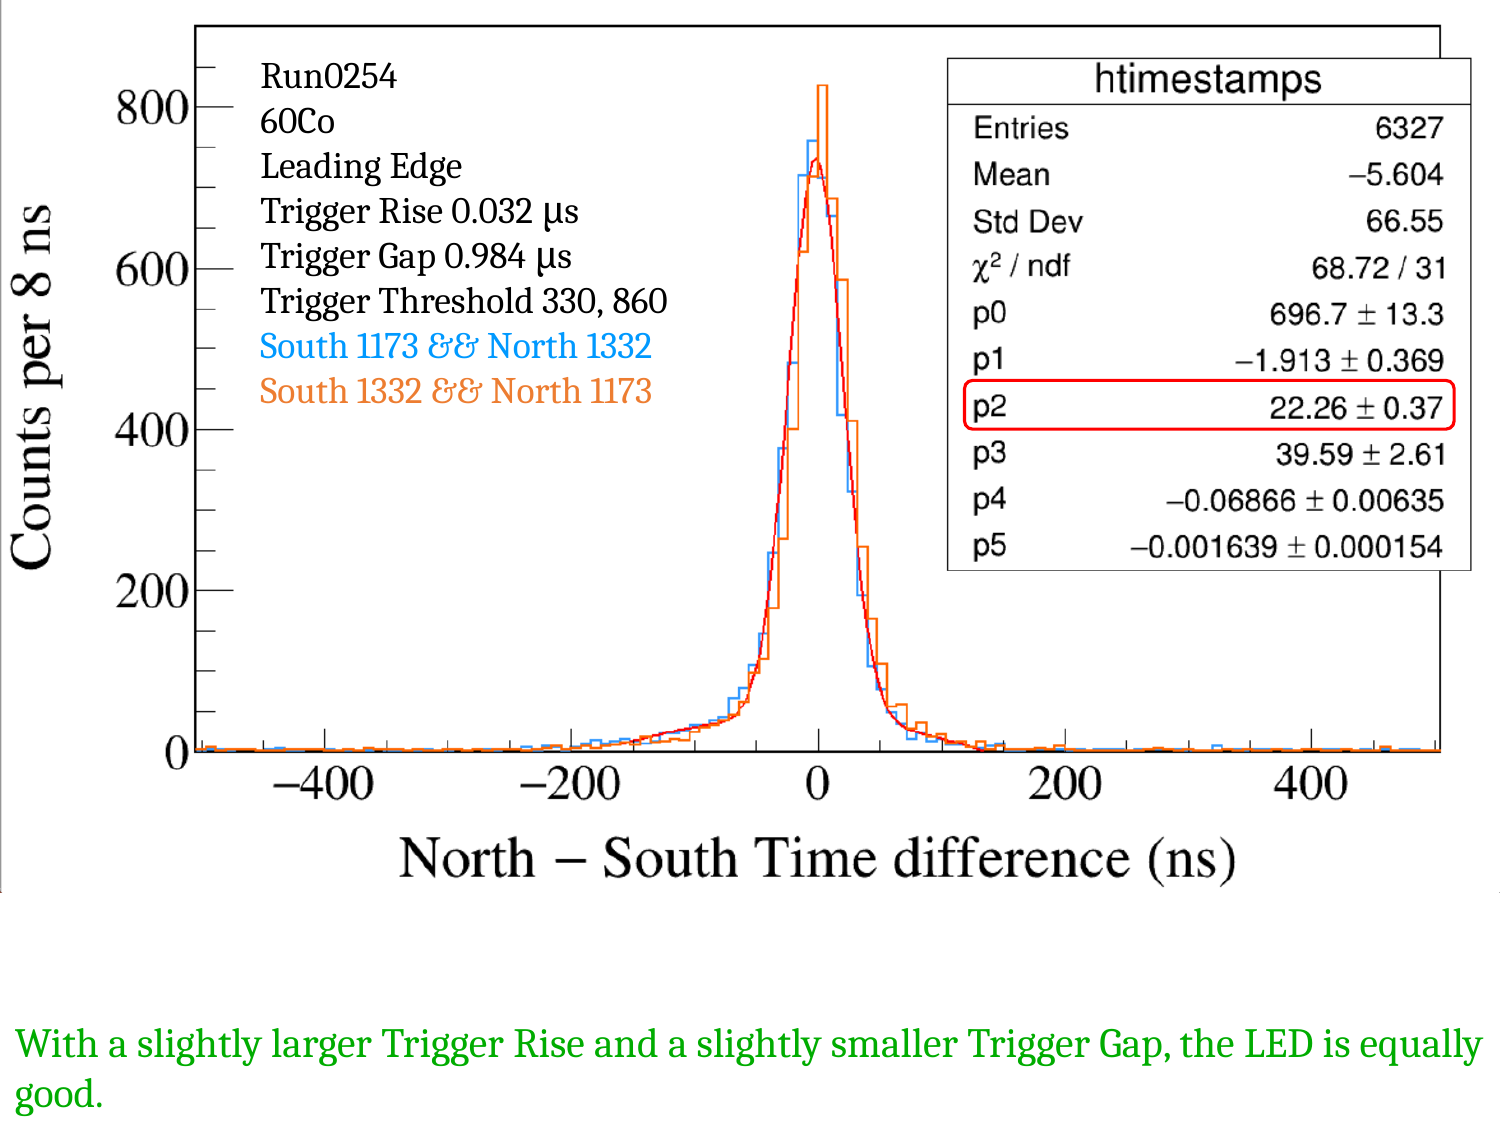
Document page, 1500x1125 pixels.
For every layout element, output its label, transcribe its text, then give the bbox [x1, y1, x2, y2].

text_box With a slightly larger Trigger Rise and a slightly smaller Trigger Gap, the LED is equally good. [0, 1008, 1500, 1124]
picture [0, 0, 1500, 893]
